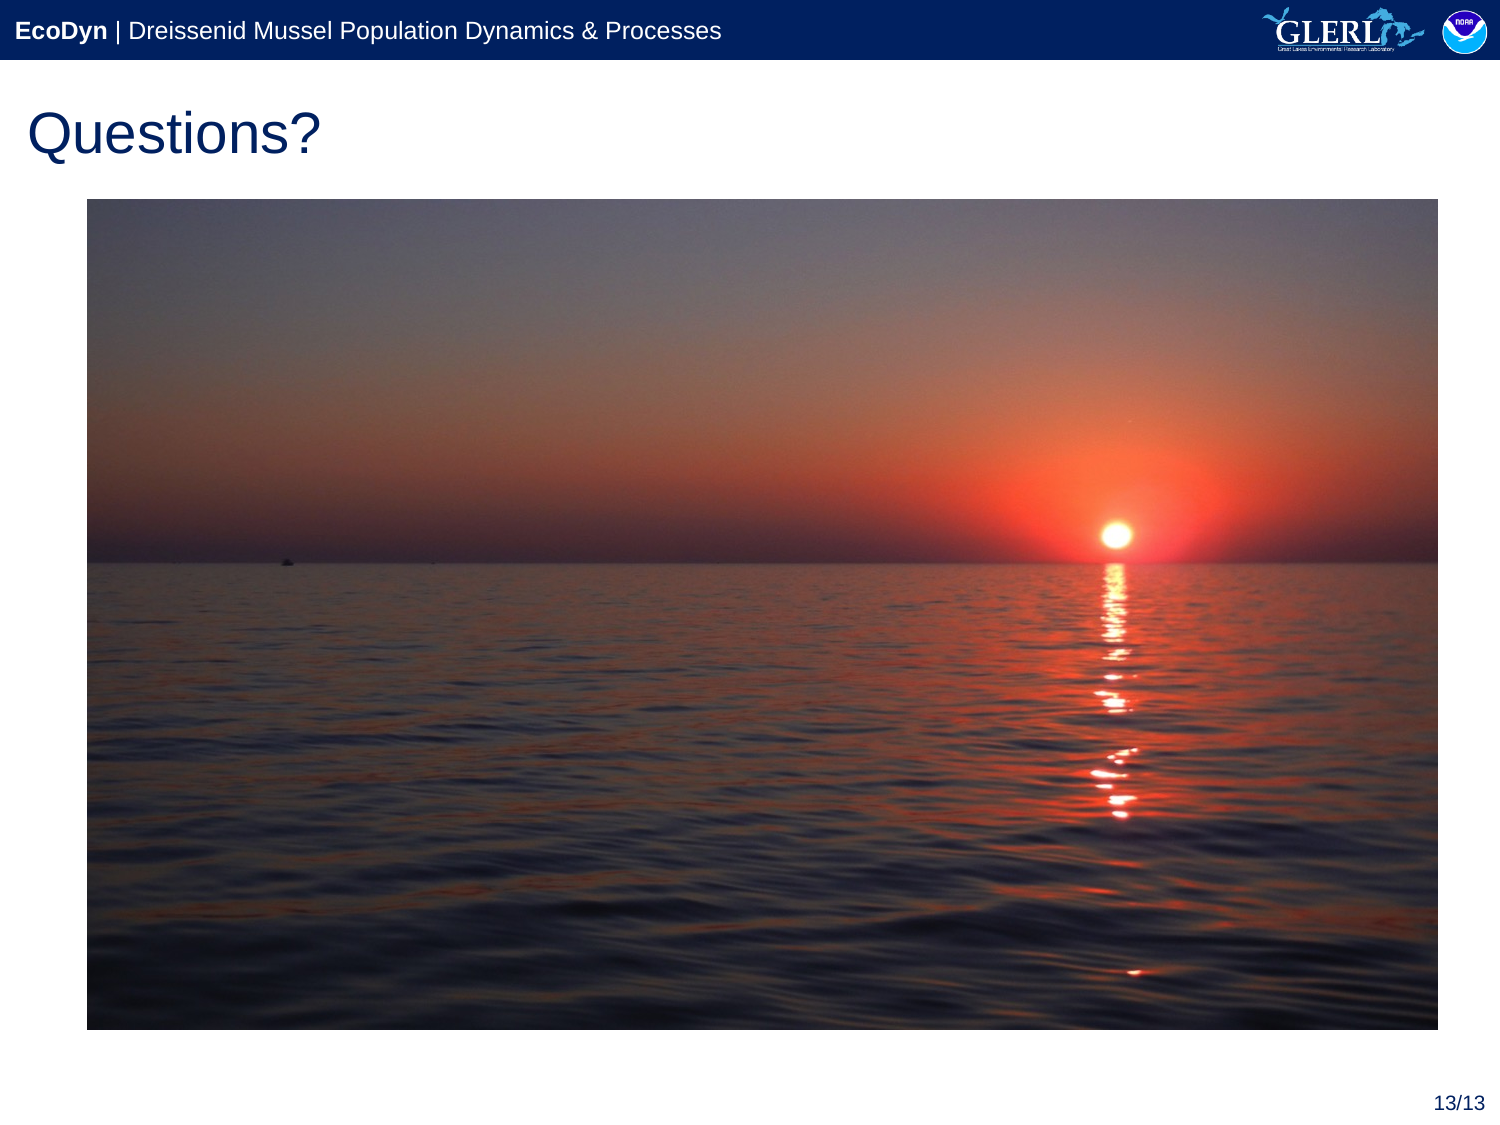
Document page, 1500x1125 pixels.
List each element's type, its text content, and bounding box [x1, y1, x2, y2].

picture [1262, 7, 1426, 59]
picture [1439, 7, 1490, 59]
text_box 13/13 [0, 1082, 1500, 1122]
picture [87, 199, 1438, 1031]
text_box [0, 0, 1500, 62]
text_box EcoDyn | Dreissenid Mussel Population Dynamics & Processes [0, 7, 1188, 53]
text_box Questions? [12, 87, 1490, 173]
